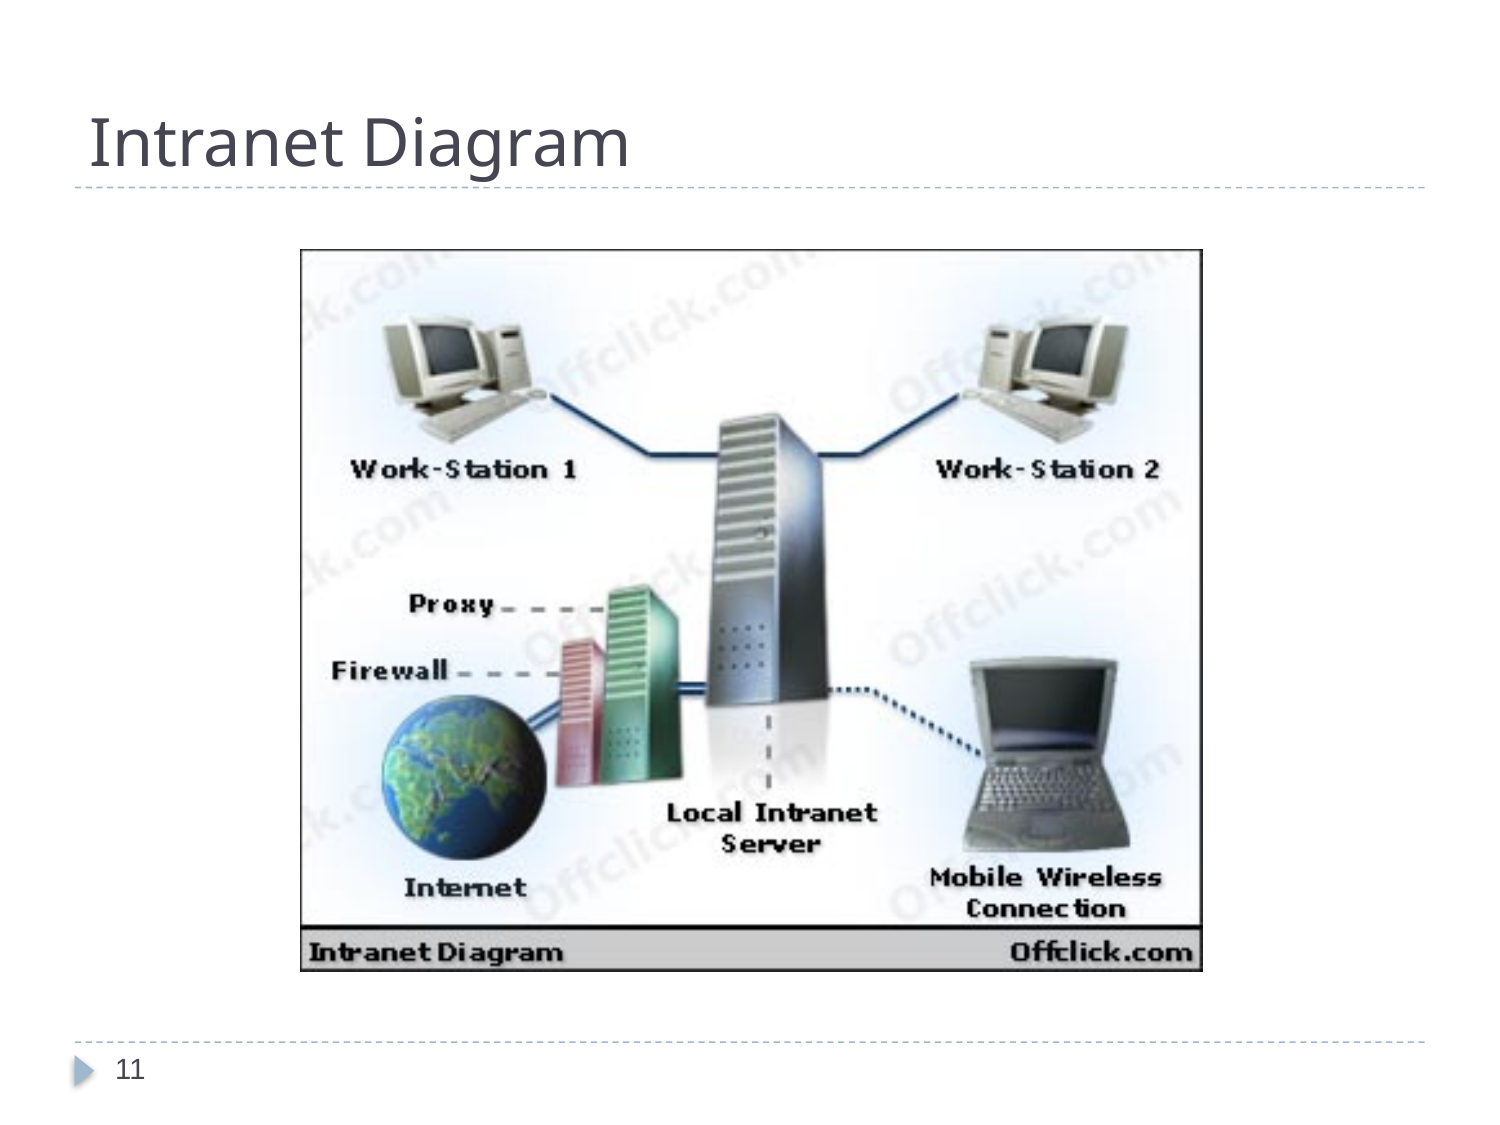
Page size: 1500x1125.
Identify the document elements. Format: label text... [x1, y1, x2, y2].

slide_number 11 [100, 1042, 426, 1103]
title Intranet Diagram [75, 24, 1425, 188]
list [299, 249, 1203, 972]
